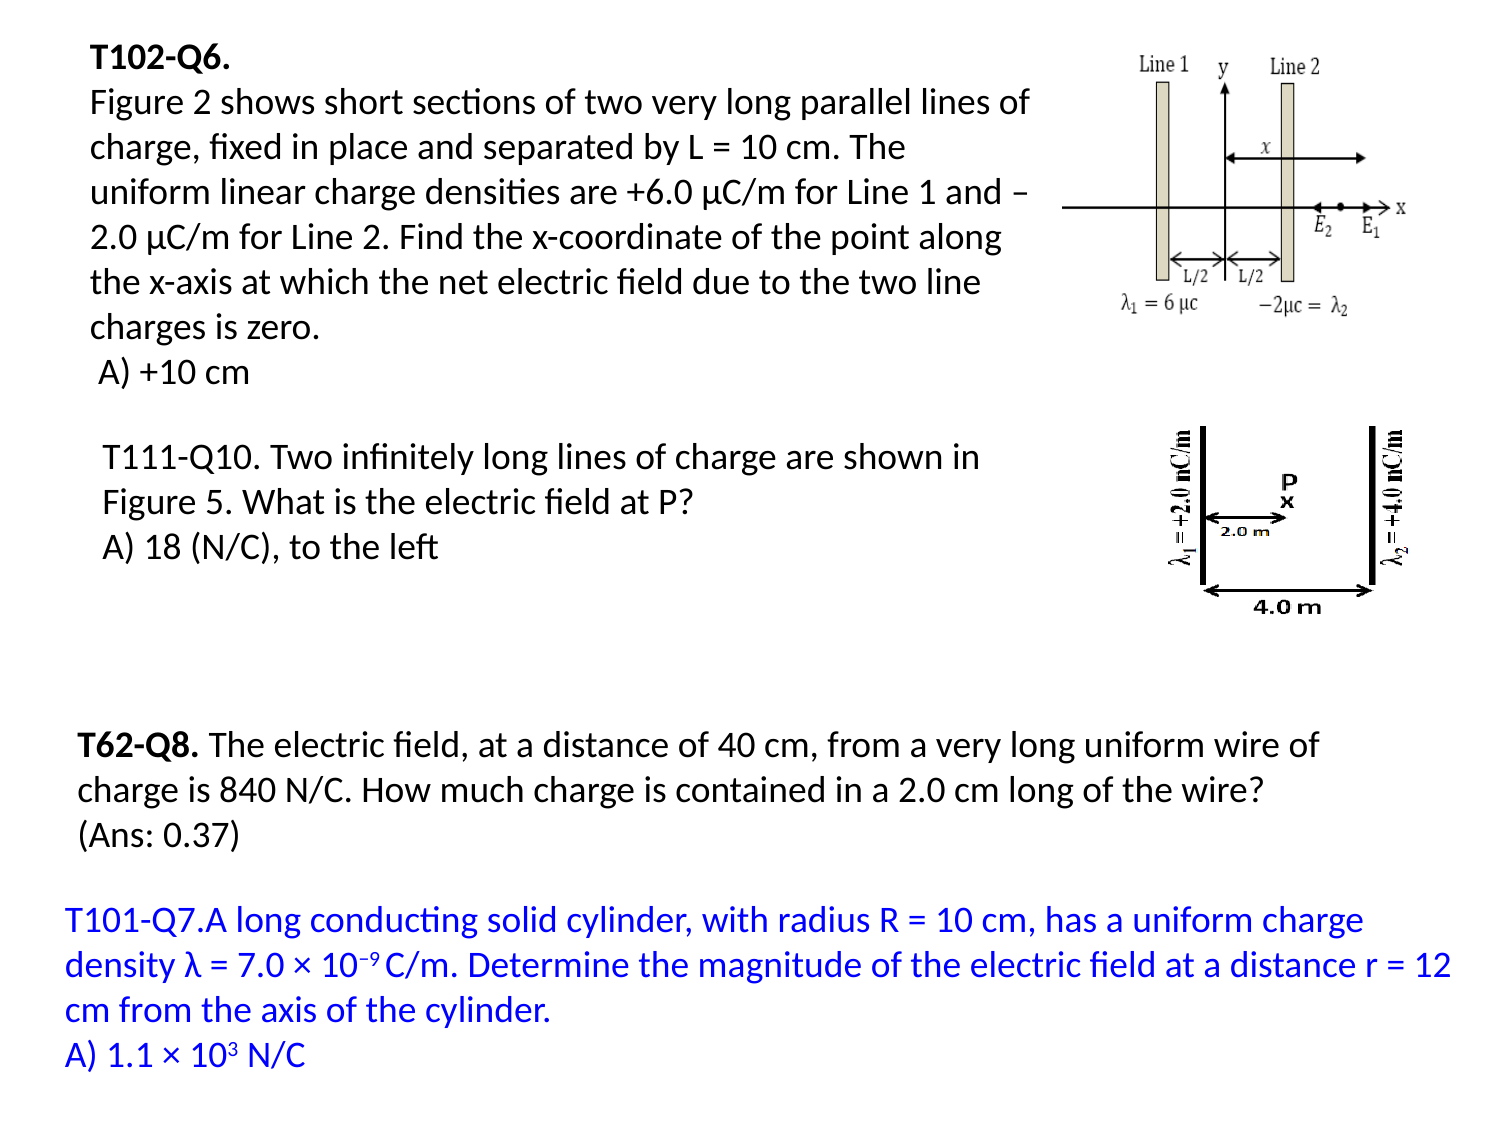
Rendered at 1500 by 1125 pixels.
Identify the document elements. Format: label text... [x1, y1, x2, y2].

text_box T62-Q8. The electric field, at a distance of 40 cm, from a very long uniform wire of charge is 840 N/C. How much charge is contained in a 2.0 cm long of the wire? (Ans: 0.37) [62, 712, 1438, 863]
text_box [87, 424, 1426, 621]
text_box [74, 24, 1413, 495]
text_box T101-Q7.A long conducting solid cylinder, with radius R = 10 cm, has a uniform charge density λ = 7.0 × 10−9 C/m. Determine the magnitude of the electric field at a distance r = 12 cm from the axis of the cylinder. A) 1.1 × 103 N/C [49, 887, 1488, 1083]
